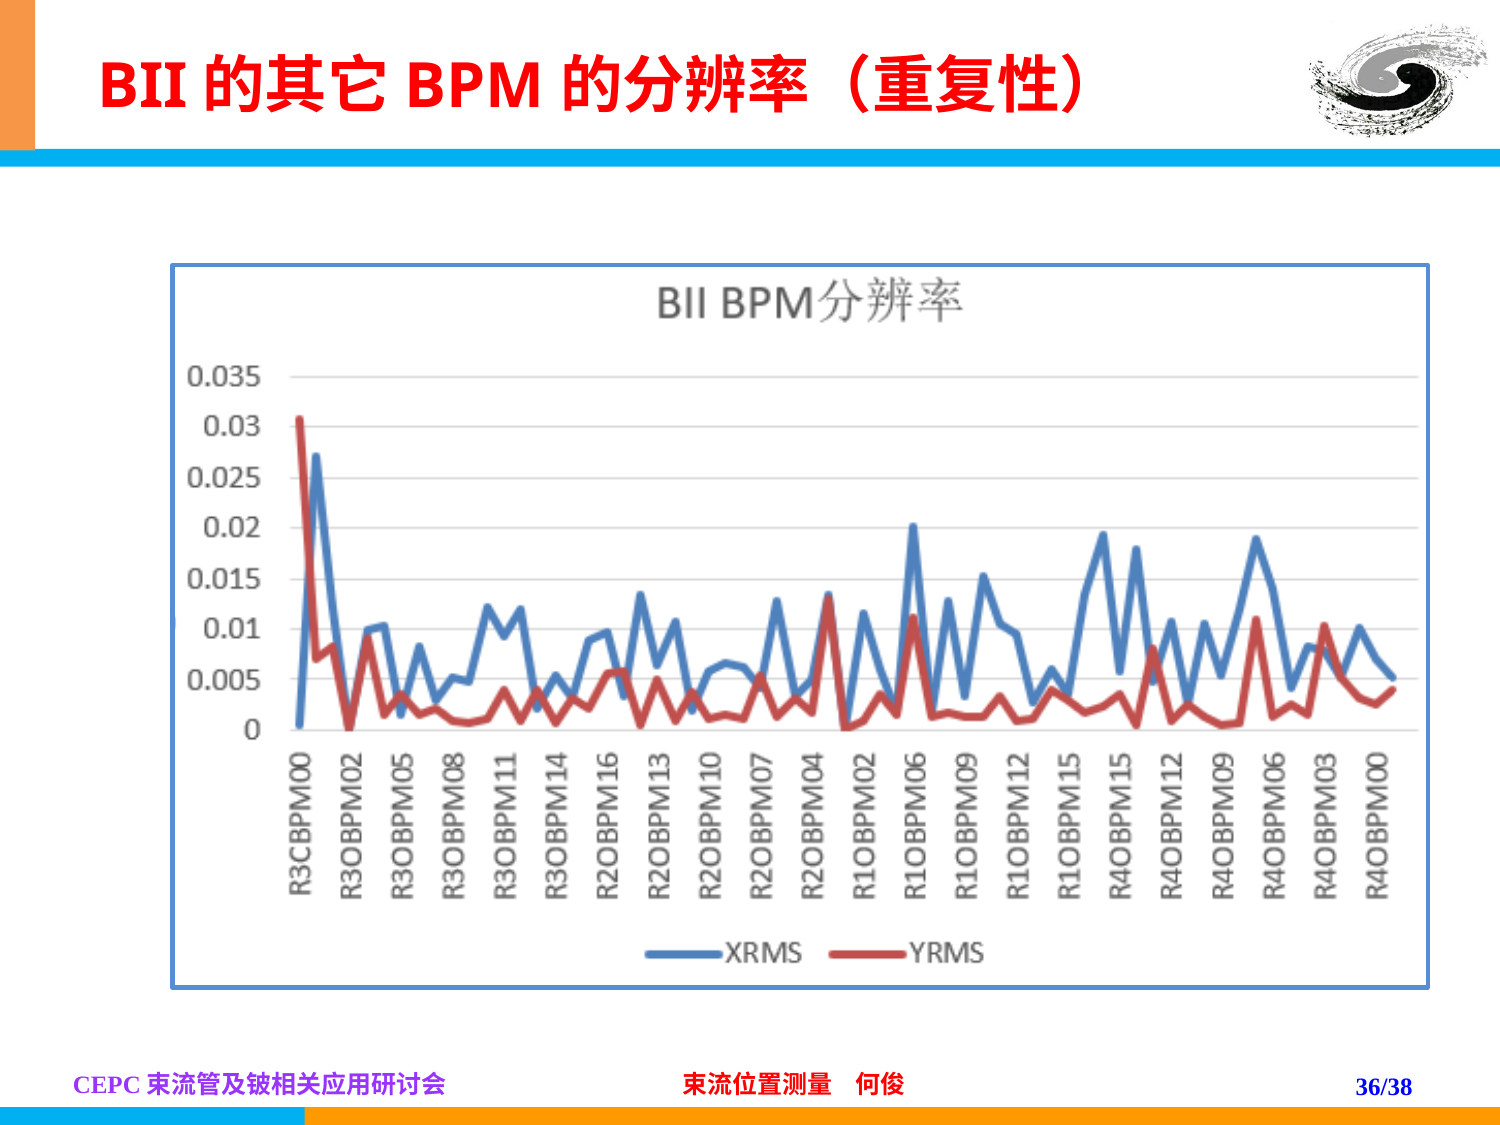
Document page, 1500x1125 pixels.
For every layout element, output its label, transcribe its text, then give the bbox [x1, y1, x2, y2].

picture [1300, 12, 1496, 148]
title BII的其它BPM的分辨率（重复性） [82, 23, 1407, 143]
slide_number 36/38 [1077, 1055, 1428, 1116]
picture [174, 266, 1426, 986]
